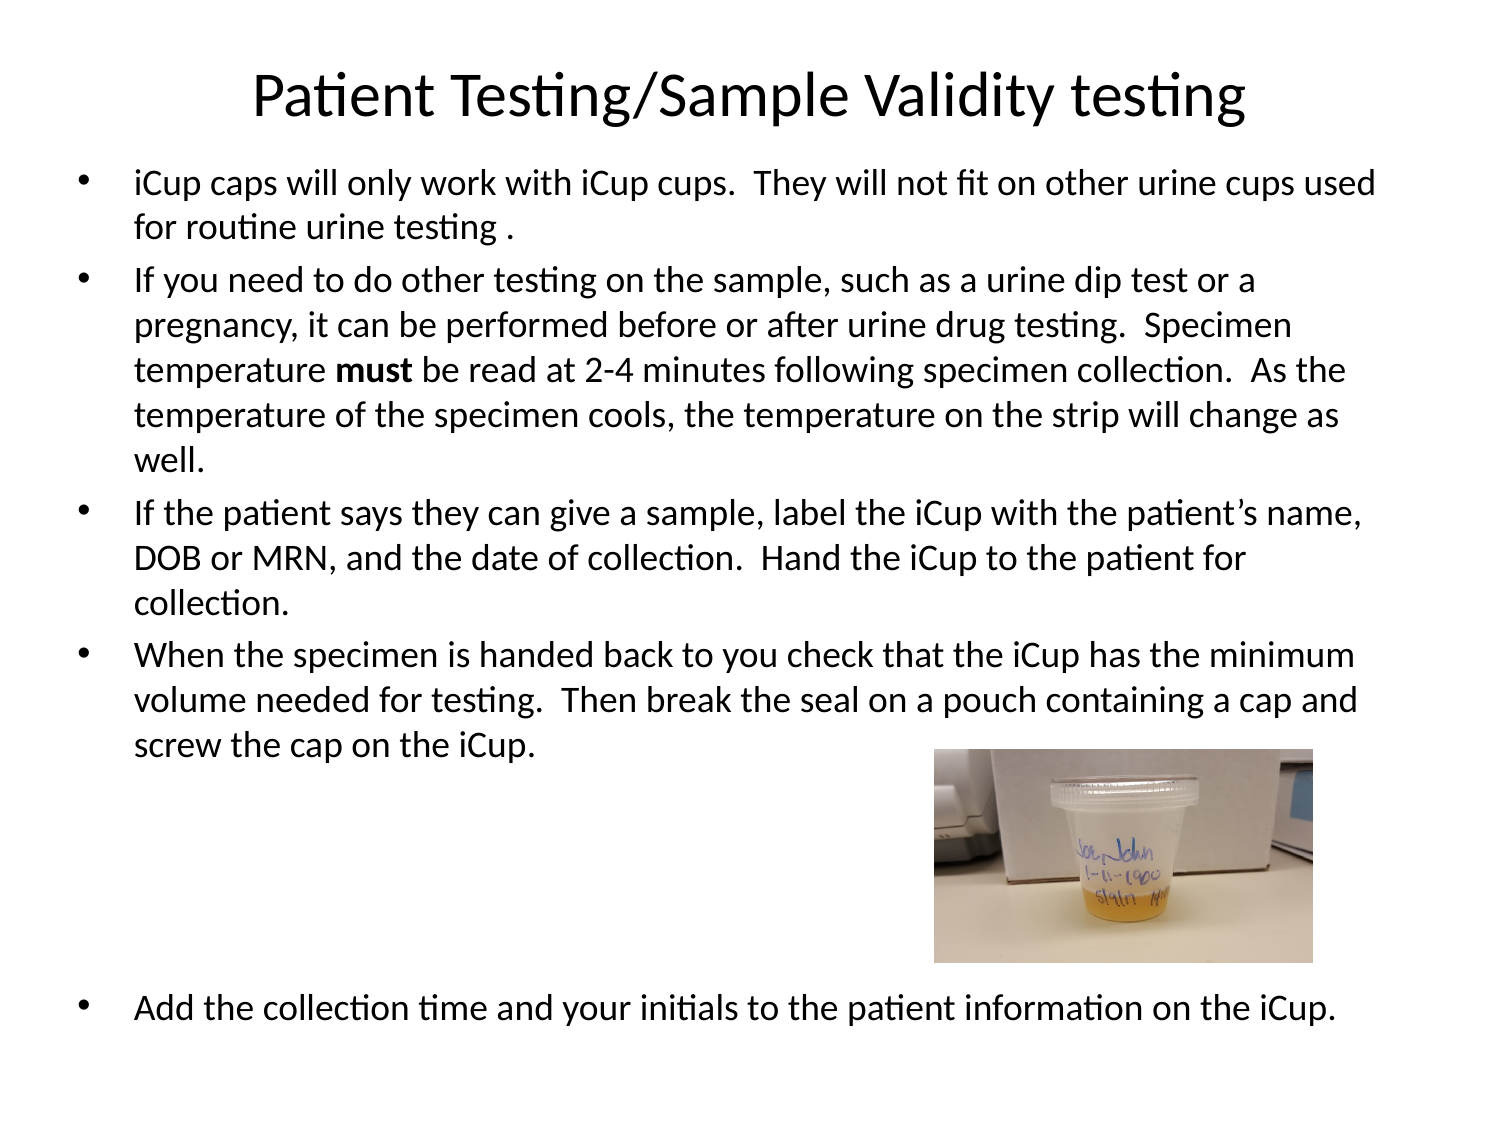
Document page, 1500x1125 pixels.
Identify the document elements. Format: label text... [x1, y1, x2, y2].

picture [934, 749, 1313, 963]
title Patient Testing/Sample Validity testing [75, 45, 1425, 138]
list iCup caps will only work with iCup cups. They will not fit on other urine cups used for routine urine testing . If you need to do other testing on the sample, such as a urine dip test or a pregnancy, it can be performed before or after urine drug testing. Specimen temperature must be read at 2-4 minutes following specimen collection. As the temperature of the specimen cools, the temperature on the strip will change as well. If the patient says they can give a sample, label the iCup with the patient’s name, DOB or MRN, and the date of collection. Hand the iCup to the patient for collection. When the specimen is handed back to you check that the iCup has the minimum volume needed for testing. Then break the seal on a pouch containing a cap and screw the cap on the iCup. Add the collection time and your initials to the patient information on the iCup. [62, 149, 1413, 1063]
